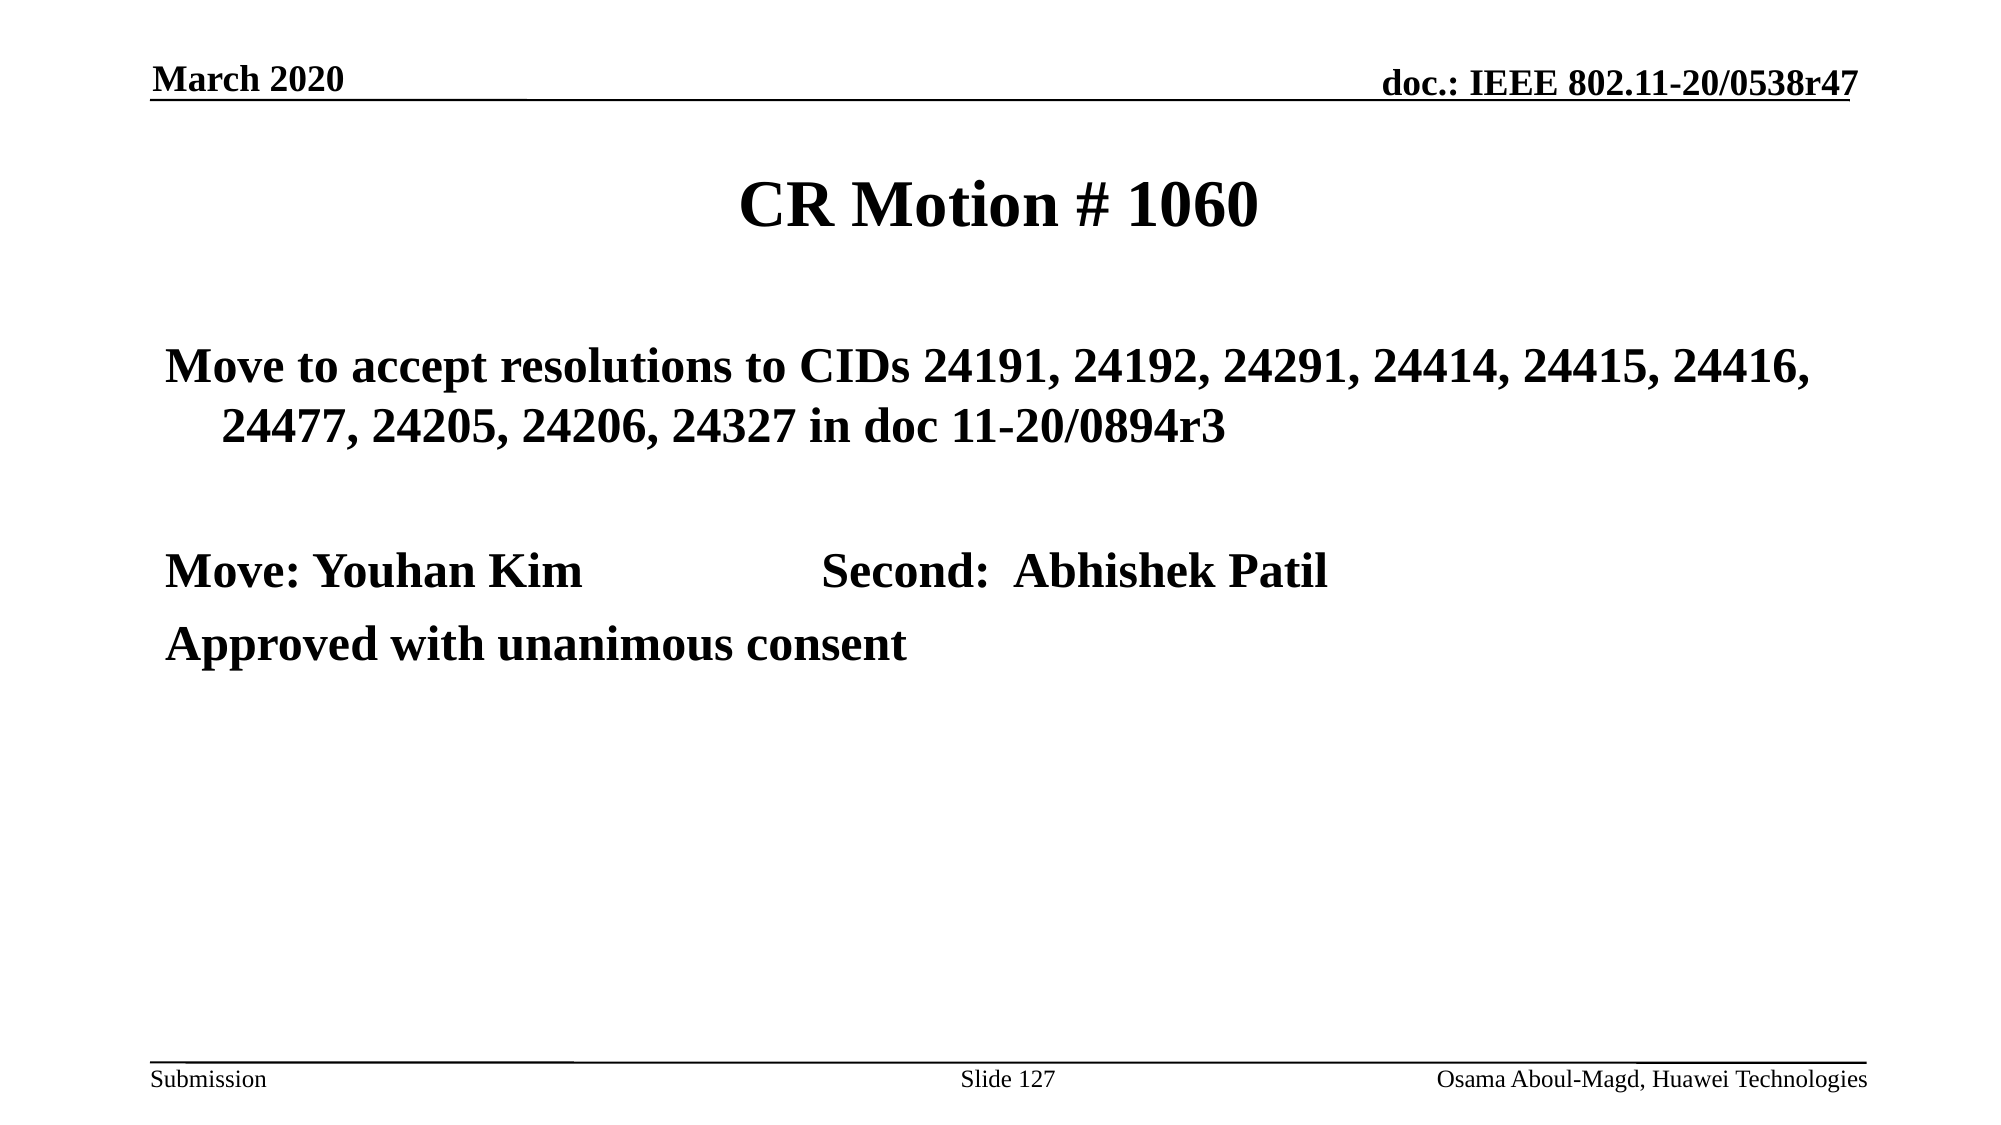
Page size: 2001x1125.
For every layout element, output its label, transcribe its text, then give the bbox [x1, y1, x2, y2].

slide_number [152, 54, 563, 100]
footer Osama Aboul-Magd, Huawei Technologies [1171, 1061, 1869, 1093]
title CR Motion # 1060 [149, 112, 1850, 288]
list Move to accept resolutions to CIDs 24191, 24192, 24291, 24414, 24415, 24416, 24477, 24205, 24206, 24327 in doc 11-20/0894r3 Move: Youhan Kim Second: Abhishek Patil Approved with unanimous consent [149, 324, 1850, 1000]
slide_number Slide 127 [950, 1061, 1067, 1123]
